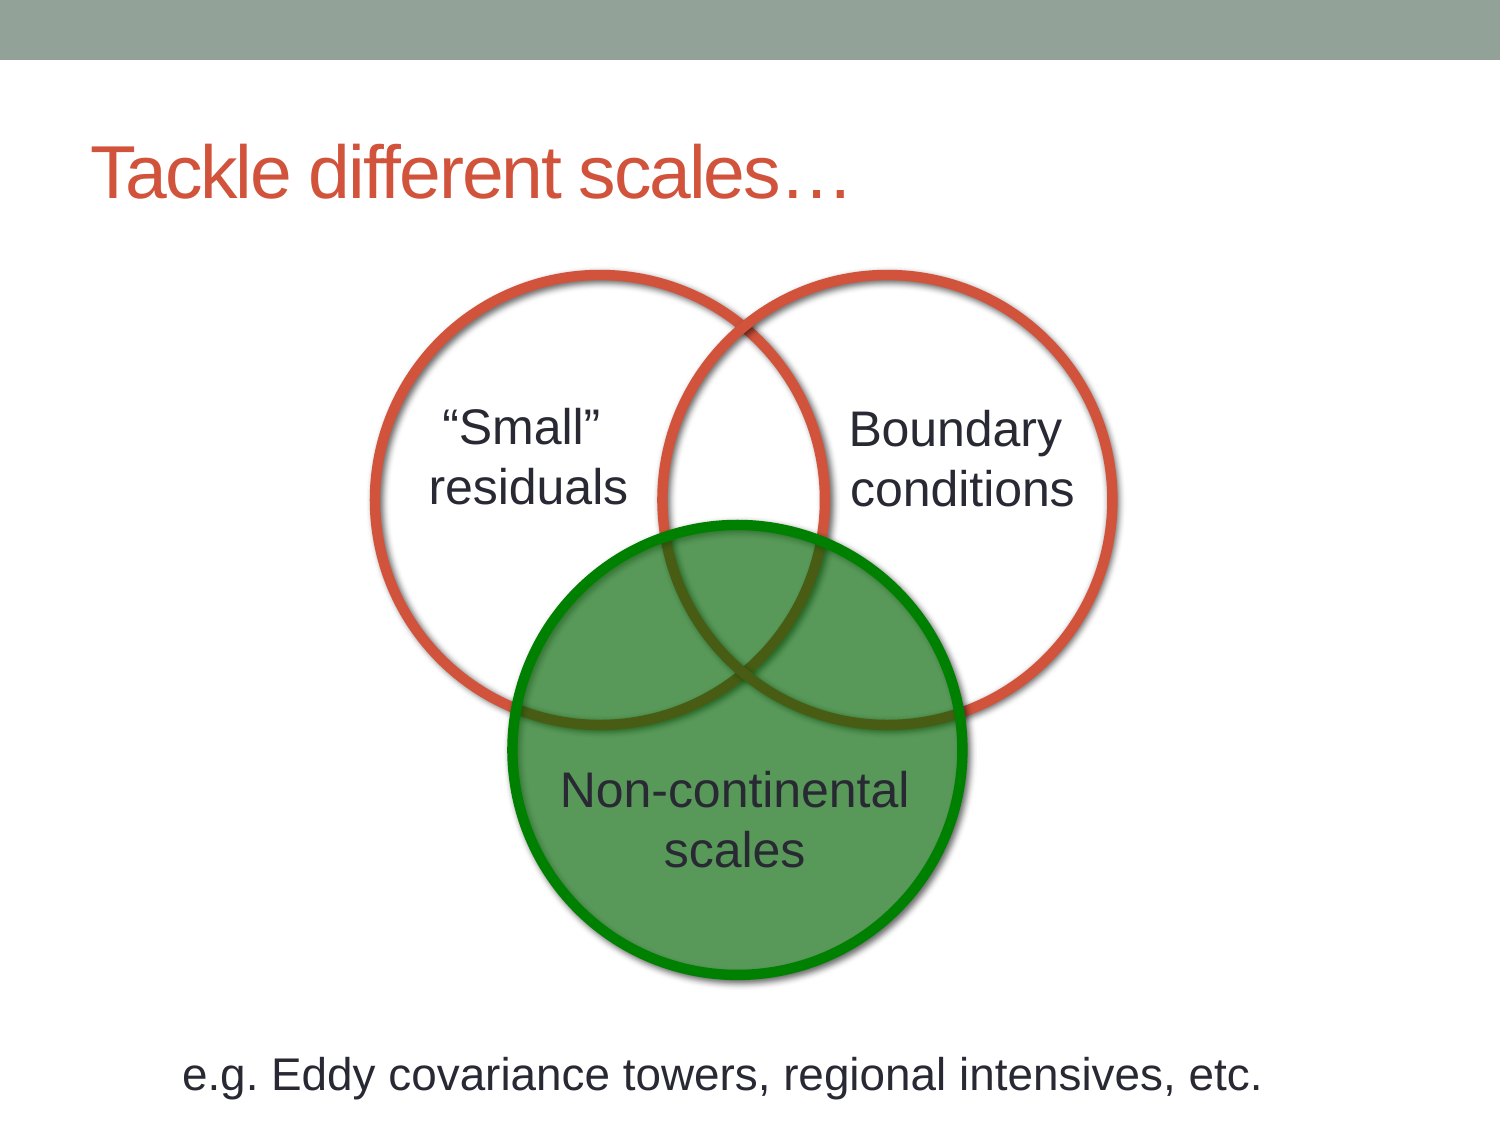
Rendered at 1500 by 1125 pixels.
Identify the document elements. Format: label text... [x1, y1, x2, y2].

text_box [661, 274, 1114, 712]
text_box e.g. Eddy covariance towers, regional intensives, etc. [167, 1037, 1279, 1108]
text_box [556, 885, 919, 976]
title Tackle different scales… [75, 87, 1425, 250]
text_box Boundary conditions [833, 388, 1092, 524]
text_box [374, 274, 742, 709]
text_box [511, 524, 964, 876]
text_box Non-continental scales [544, 749, 925, 885]
text_box “Small” residuals [413, 387, 644, 523]
